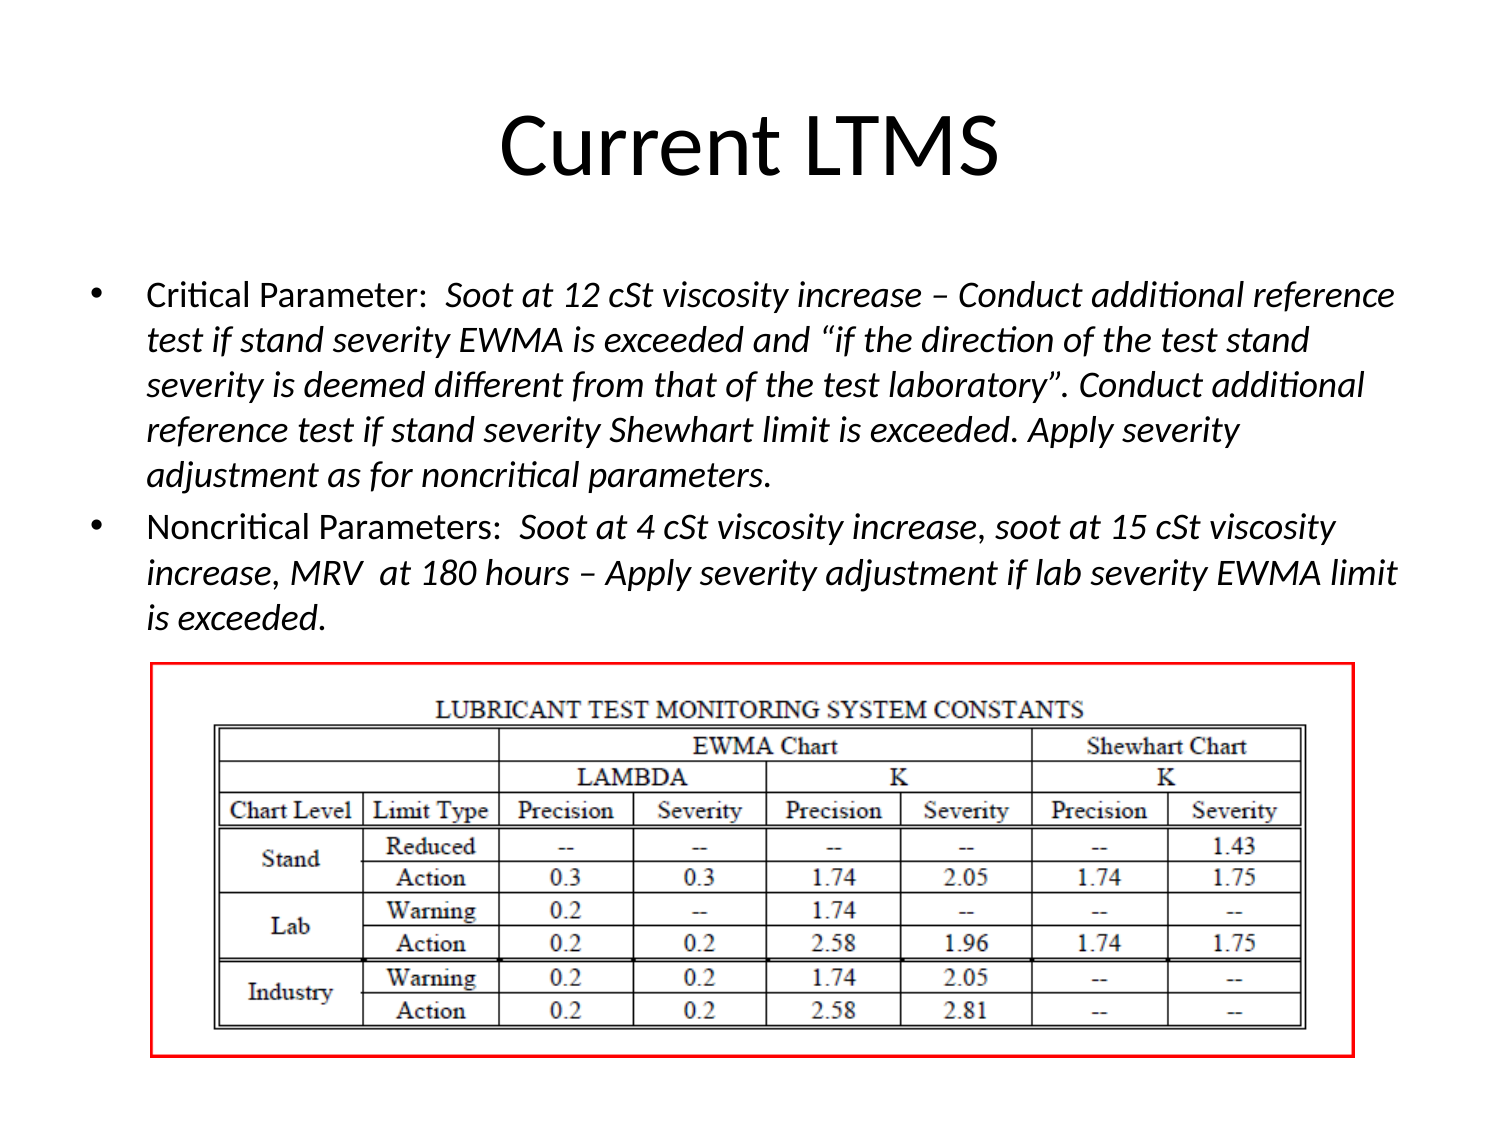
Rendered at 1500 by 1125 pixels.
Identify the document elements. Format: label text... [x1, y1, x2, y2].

picture [149, 662, 1355, 1058]
list Critical Parameter: Soot at 12 cSt viscosity increase – Conduct additional reference test if stand severity EWMA is exceeded and “if the direction of the test stand severity is deemed different from that of the test laboratory”. Conduct additional reference test if stand severity Shewhart limit is exceeded. Apply severity adjustment as for noncritical parameters. Noncritical Parameters: Soot at 4 cSt viscosity increase, soot at 15 cSt viscosity increase, MRV at 180 hours – Apply severity adjustment if lab severity EWMA limit is exceeded. [75, 262, 1425, 916]
title Current LTMS [75, 45, 1425, 233]
